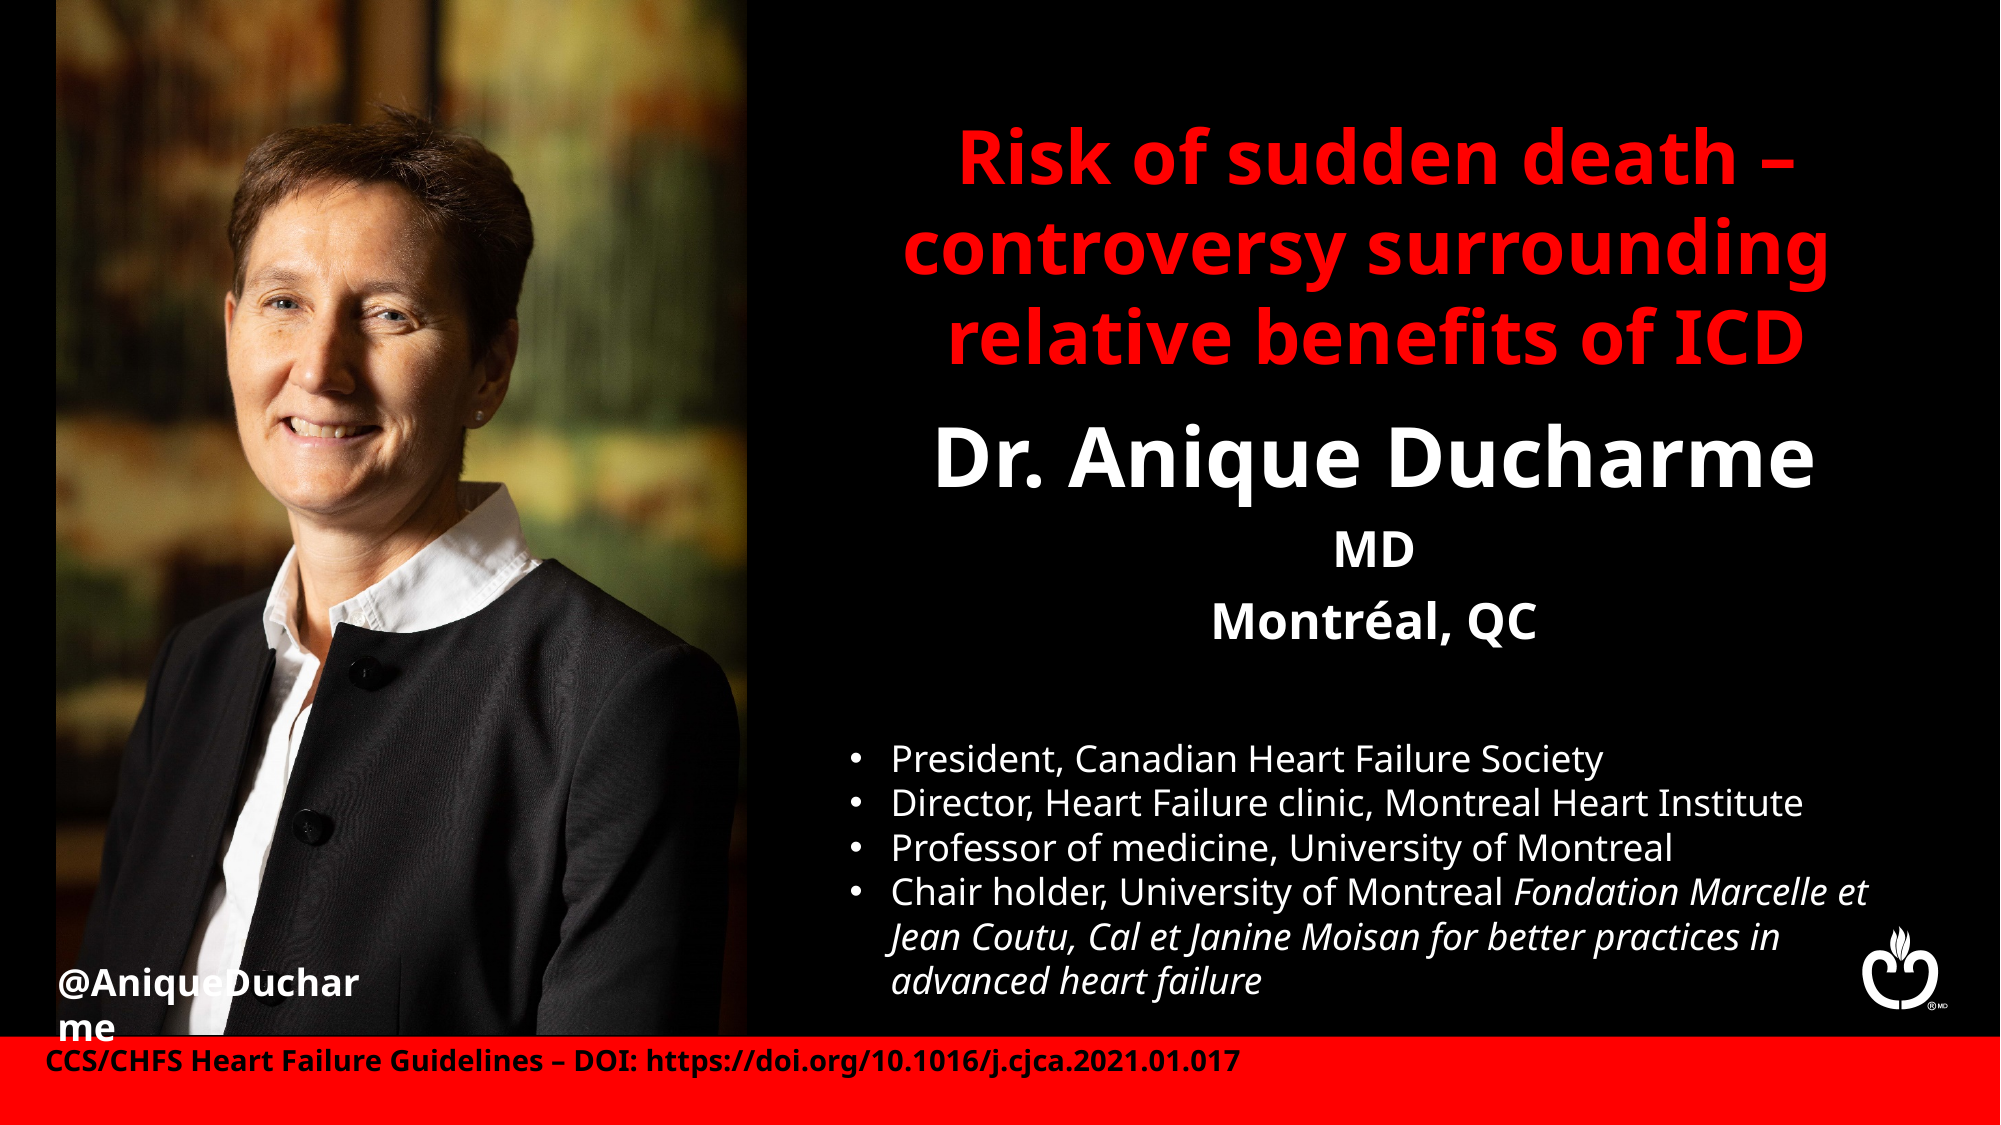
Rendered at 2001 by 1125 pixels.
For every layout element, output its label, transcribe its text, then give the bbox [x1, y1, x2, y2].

picture [1898, 926, 1996, 1011]
text_box Dr. Anique Ducharme MD Montréal, QC [810, 397, 1938, 760]
text_box @AniqueDucharme [49, 951, 374, 1057]
picture [56, 0, 747, 1035]
text_box Risk of sudden death – controversy surrounding relative benefits of ICD [811, 101, 1943, 387]
text_box President, Canadian Heart Failure Society Director, Heart Failure clinic, Montreal Heart Institute Professor of medicine, University of Montreal Chair holder, University of Montreal Fondation Marcelle et Jean Coutu, Cal et Janine Moisan for better practices in advanced heart failure [834, 727, 1898, 1013]
